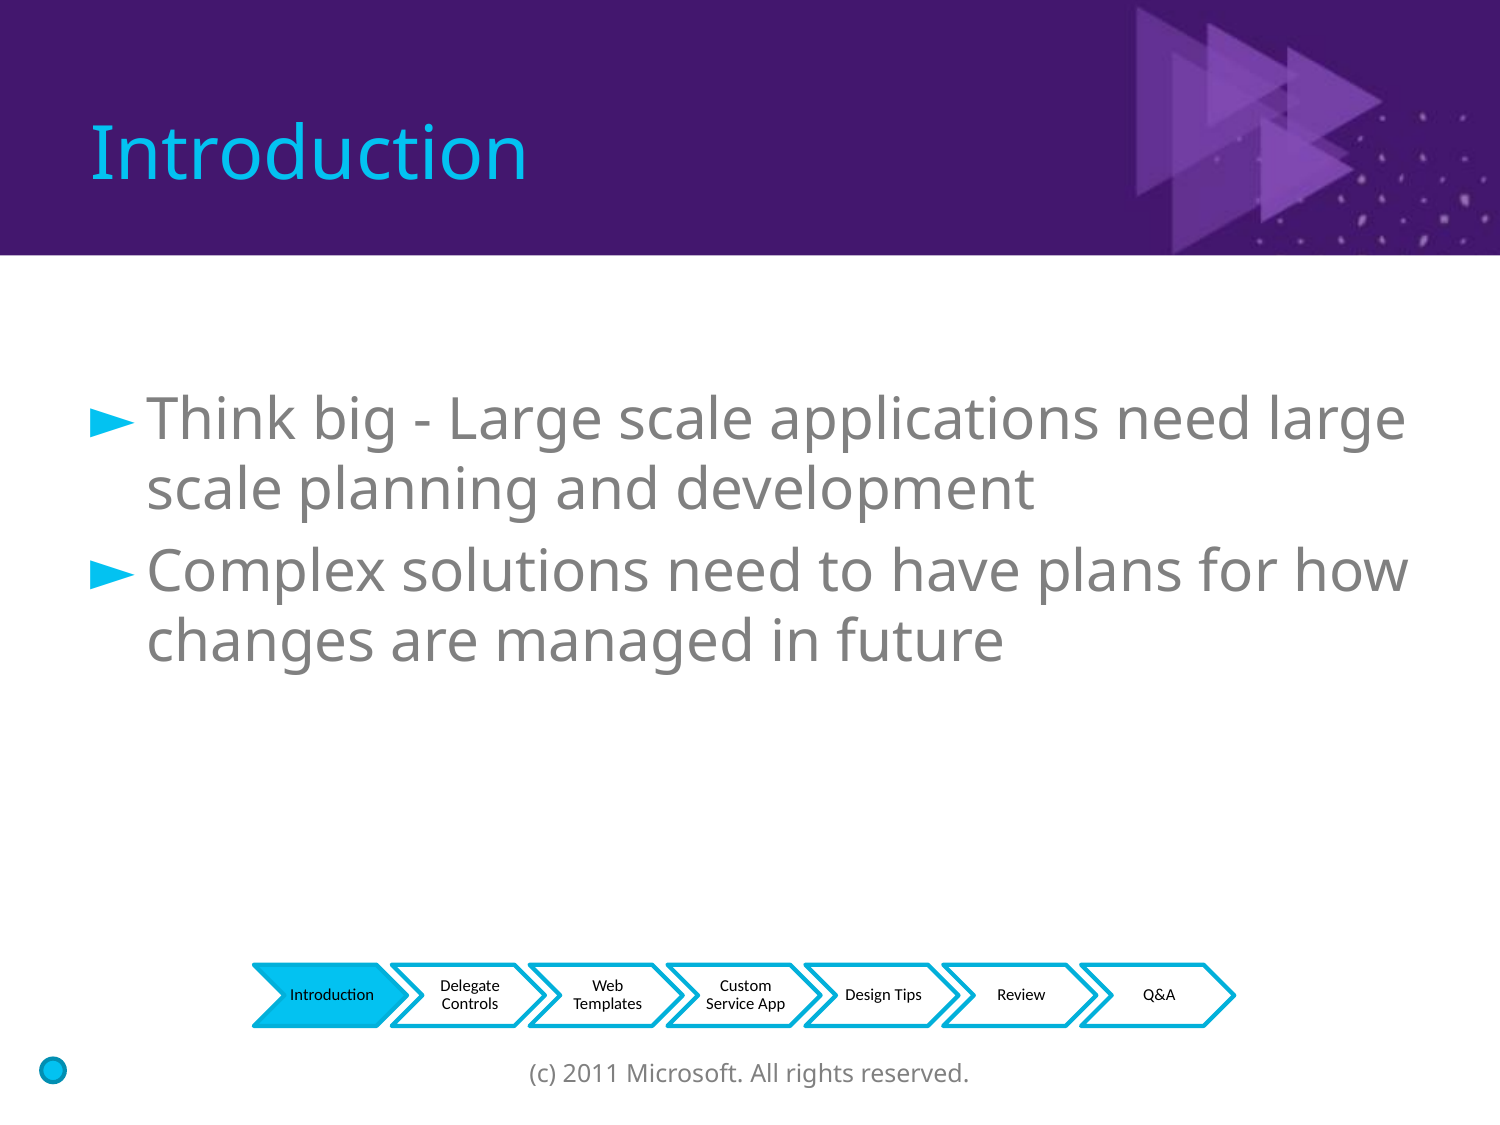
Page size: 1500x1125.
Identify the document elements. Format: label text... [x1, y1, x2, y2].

picture [0, 0, 1500, 255]
list Think big - Large scale applications need large scale planning and development Complex solutions need to have plans for how changes are managed in future [75, 373, 1425, 1005]
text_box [253, 952, 1235, 1039]
title Introduction [75, 56, 1425, 244]
footer (c) 2011 Microsoft. All rights reserved. [512, 1046, 988, 1103]
text_box [39, 1056, 67, 1085]
